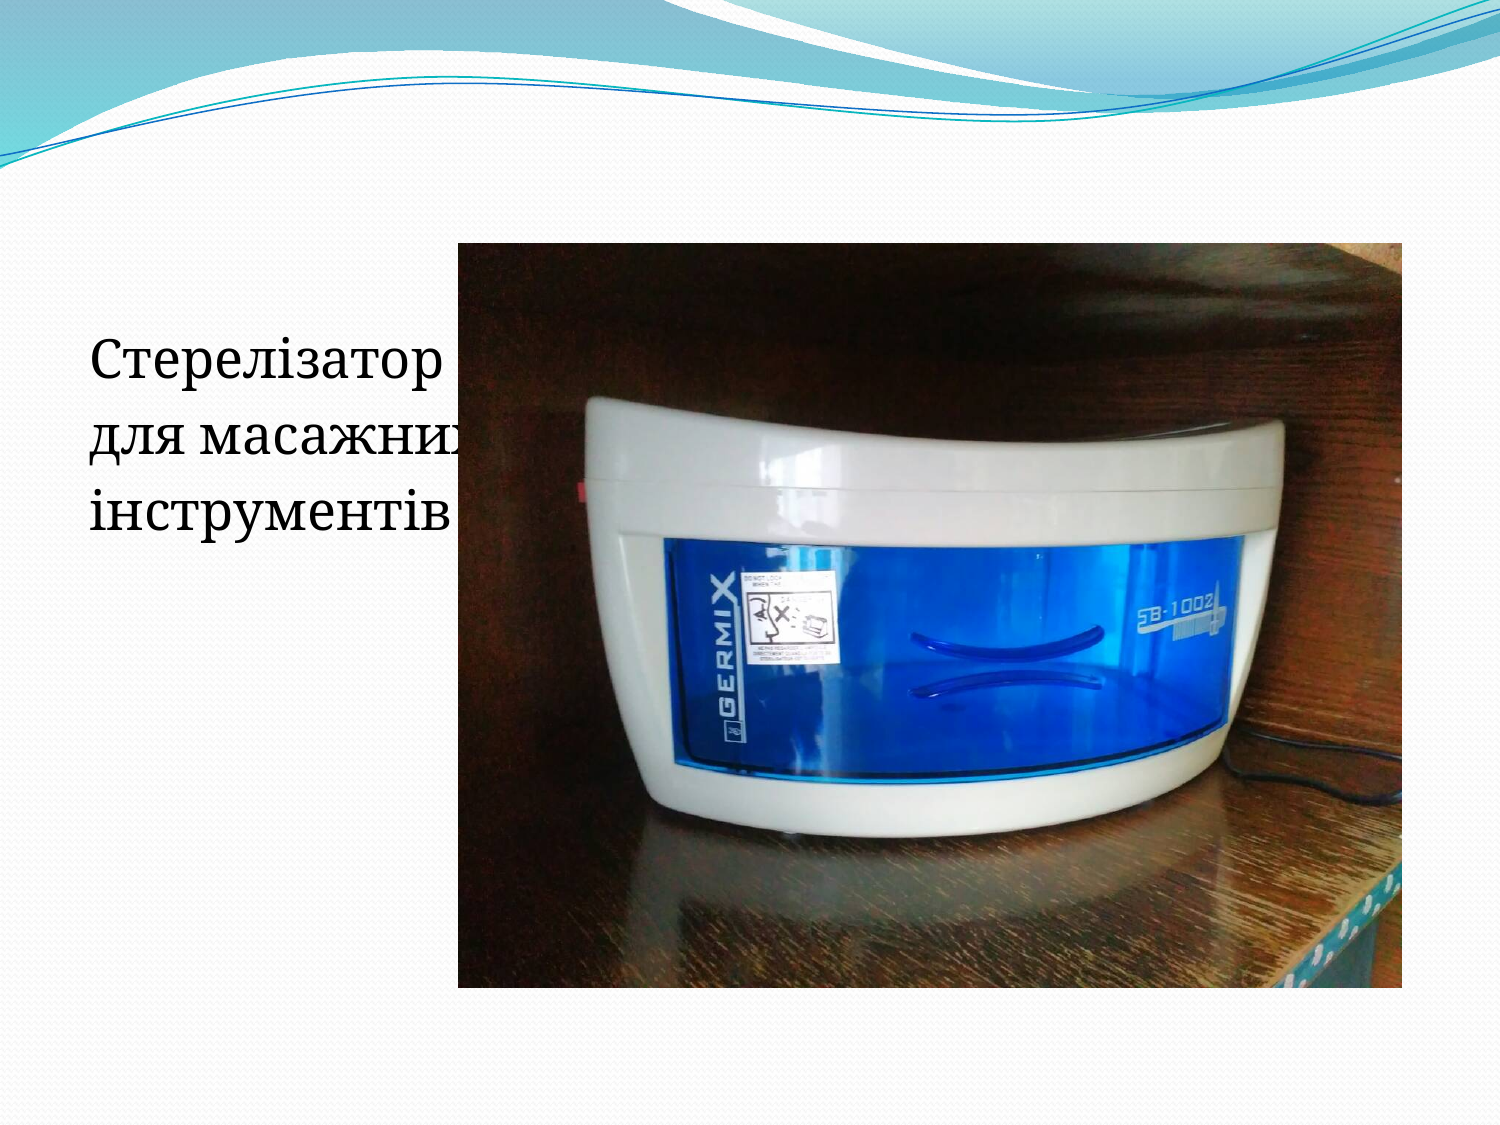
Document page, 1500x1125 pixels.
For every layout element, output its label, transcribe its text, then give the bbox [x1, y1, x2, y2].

picture [458, 243, 1402, 988]
list Стерелізатор для масажних інструментів [75, 317, 1425, 1038]
